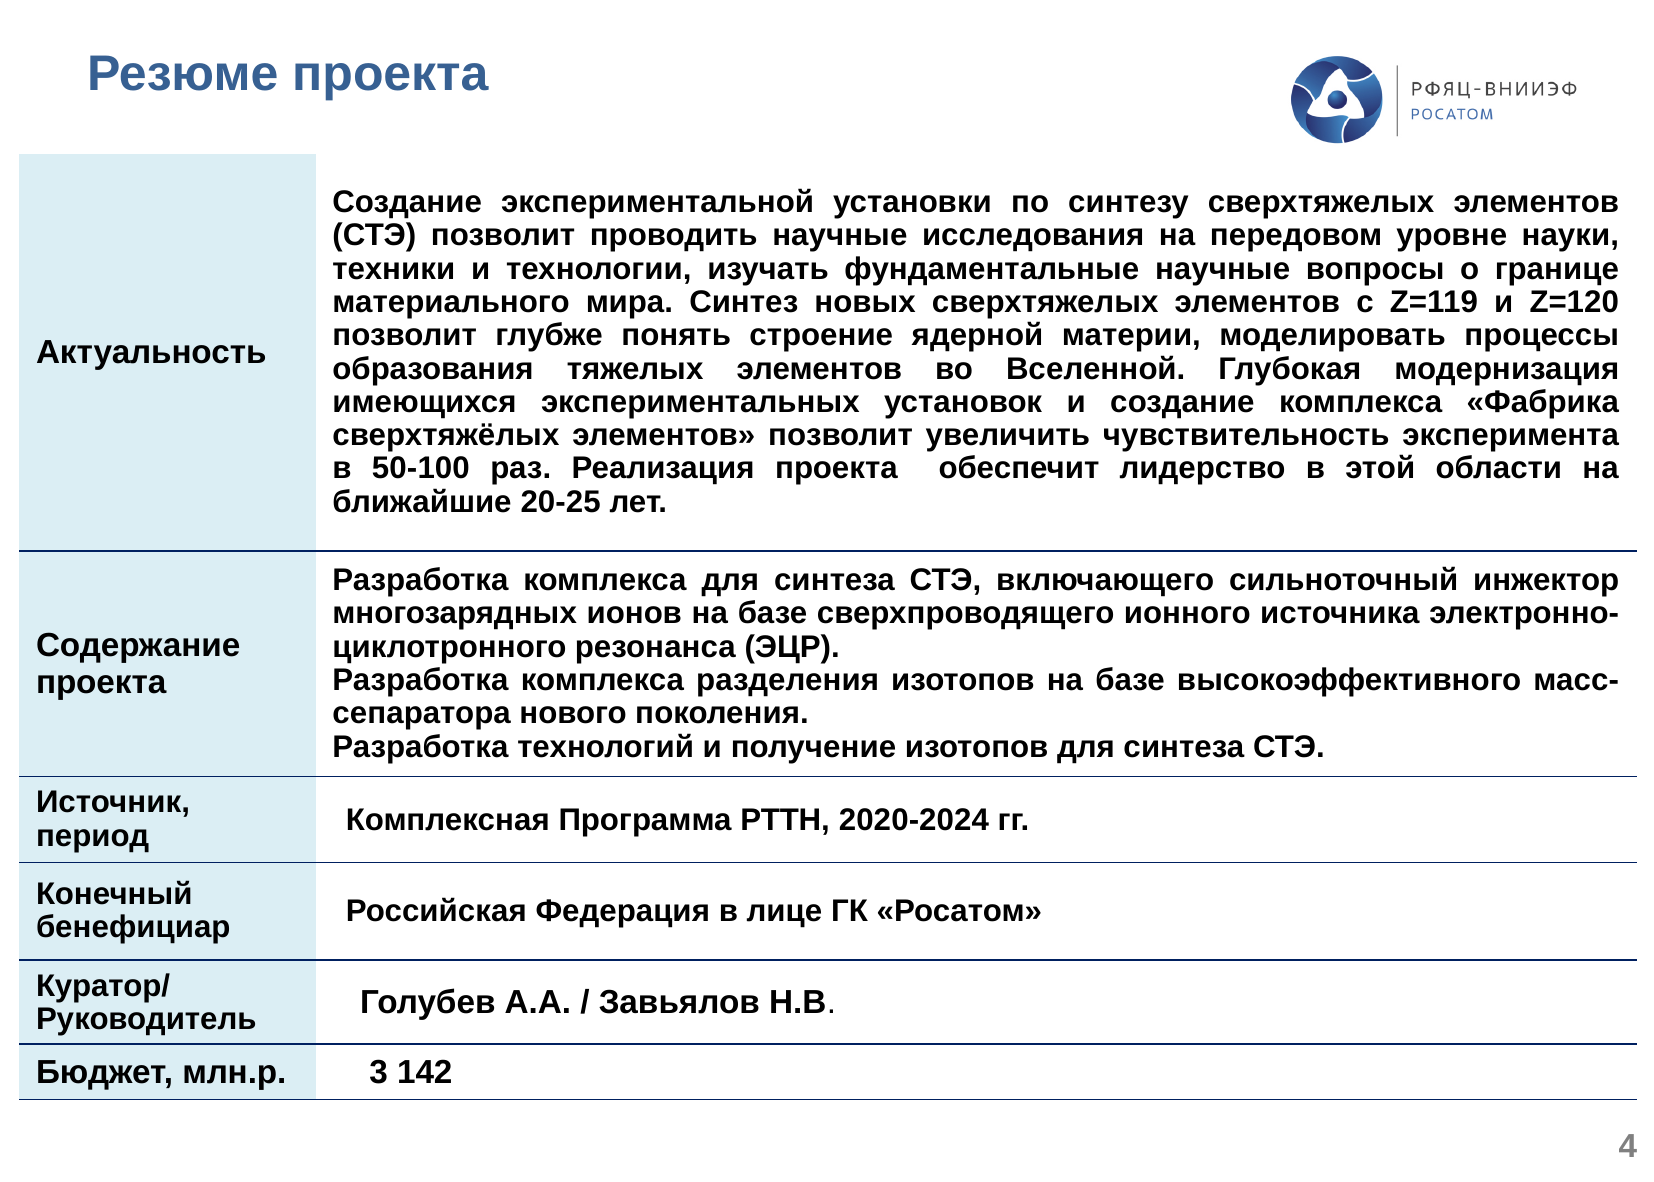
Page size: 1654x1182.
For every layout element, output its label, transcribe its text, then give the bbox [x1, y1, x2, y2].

table_cell Содержание проекта [19, 552, 316, 776]
table_cell 3 142 [316, 1045, 1637, 1099]
table_header Создание экспериментальной установки по синтезу сверхтяжелых элементов (СТЭ) позволит проводить научные исследования на передовом уровне науки, техники и технологии, изучать фундаментальные научные вопросы о границе материального мира. Синтез новых сверхтяжелых элементов с Z=119 и Z=120 позволит глубже понять строение ядерной материи, моделировать процессы образования тяжелых элементов во Вселенной. Глубокая модернизация имеющихся экспериментальных установок и создание комплекса «Фабрика сверхтяжёлых элементов» позволит увеличить чувствительность эксперимента в 50-100 раз. Реализация проекта обеспечит лидерство в этой области на ближайшие 20-25 лет. [316, 154, 1637, 550]
picture [0, 0, 1654, 1182]
table_cell Куратор/ Руководитель [19, 961, 316, 1043]
table_cell Комплексная Программа РТТН, 2020-2024 гг. [316, 777, 1637, 862]
table_cell Конечный бенефициар [19, 863, 316, 959]
slide_number 4 [1538, 1116, 1652, 1182]
table_cell Разработка комплекса для синтеза СТЭ, включающего сильноточный инжектор многозарядных ионов на базе сверхпроводящего ионного источника электронно-циклотронного резонанса (ЭЦР). Разработка комплекса разделения изотопов на базе высокоэффективного масс-сепаратора нового поколения. Разработка технологий и получение изотопов для синтеза СТЭ. [316, 552, 1637, 776]
table_cell Голубев А.А. / Завьялов Н.В. [316, 961, 1637, 1043]
table_header Актуальность [19, 154, 316, 550]
table_cell Российская Федерация в лице ГК «Росатом» [316, 863, 1637, 959]
table_cell Бюджет, млн.р. [19, 1045, 316, 1099]
table_cell Источник, период [19, 777, 316, 862]
title Резюме проекта [72, 32, 1381, 115]
